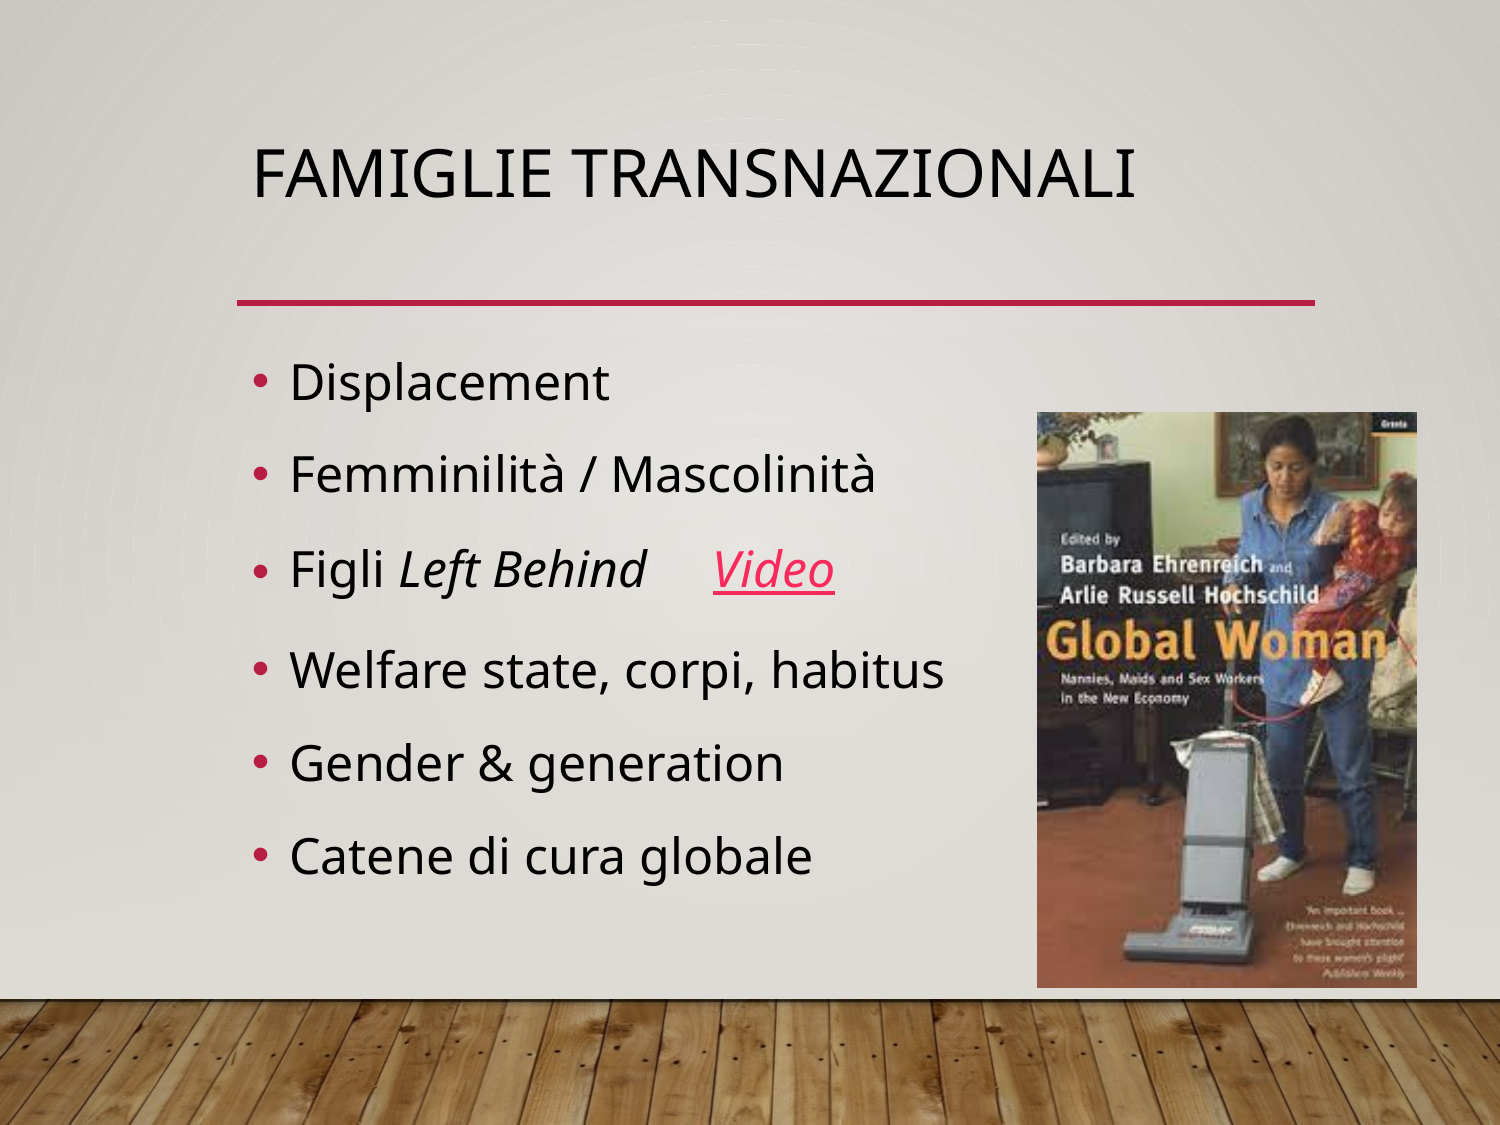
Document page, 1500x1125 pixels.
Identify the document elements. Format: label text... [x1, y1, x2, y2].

picture [0, 999, 1500, 1125]
list Displacement Femminilità / Mascolinità Figli Left Behind Video Welfare state, corpi, habitus Gender & generation Catene di cura globale [236, 330, 1315, 897]
title Famiglie transnazionali [236, 131, 1315, 305]
picture [1037, 412, 1417, 988]
